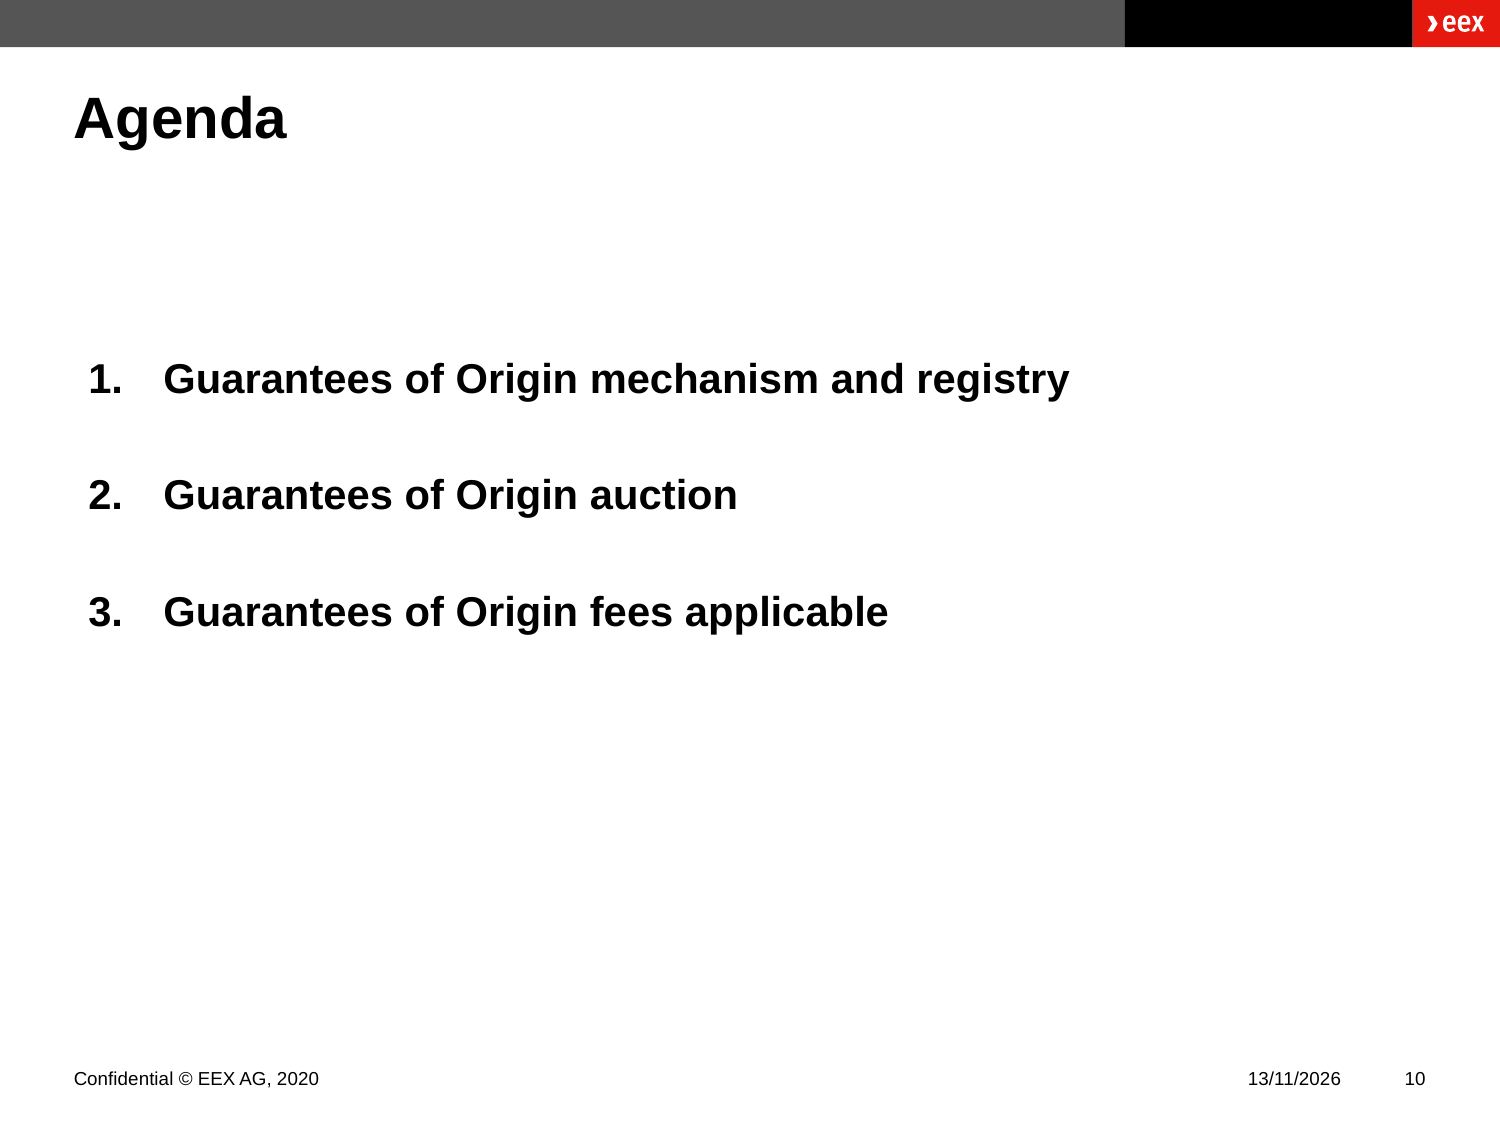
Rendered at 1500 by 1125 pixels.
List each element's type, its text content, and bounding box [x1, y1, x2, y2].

title Agenda [73, 79, 1427, 228]
slide_number 10 [1375, 1062, 1426, 1090]
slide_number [1247, 1062, 1355, 1090]
footer Confidential © EEX AG, 2020 [73, 1062, 549, 1090]
text_box Guarantees of Origin mechanism and registry Guarantees of Origin auction Guarantees of Origin fees applicable [73, 227, 1426, 993]
